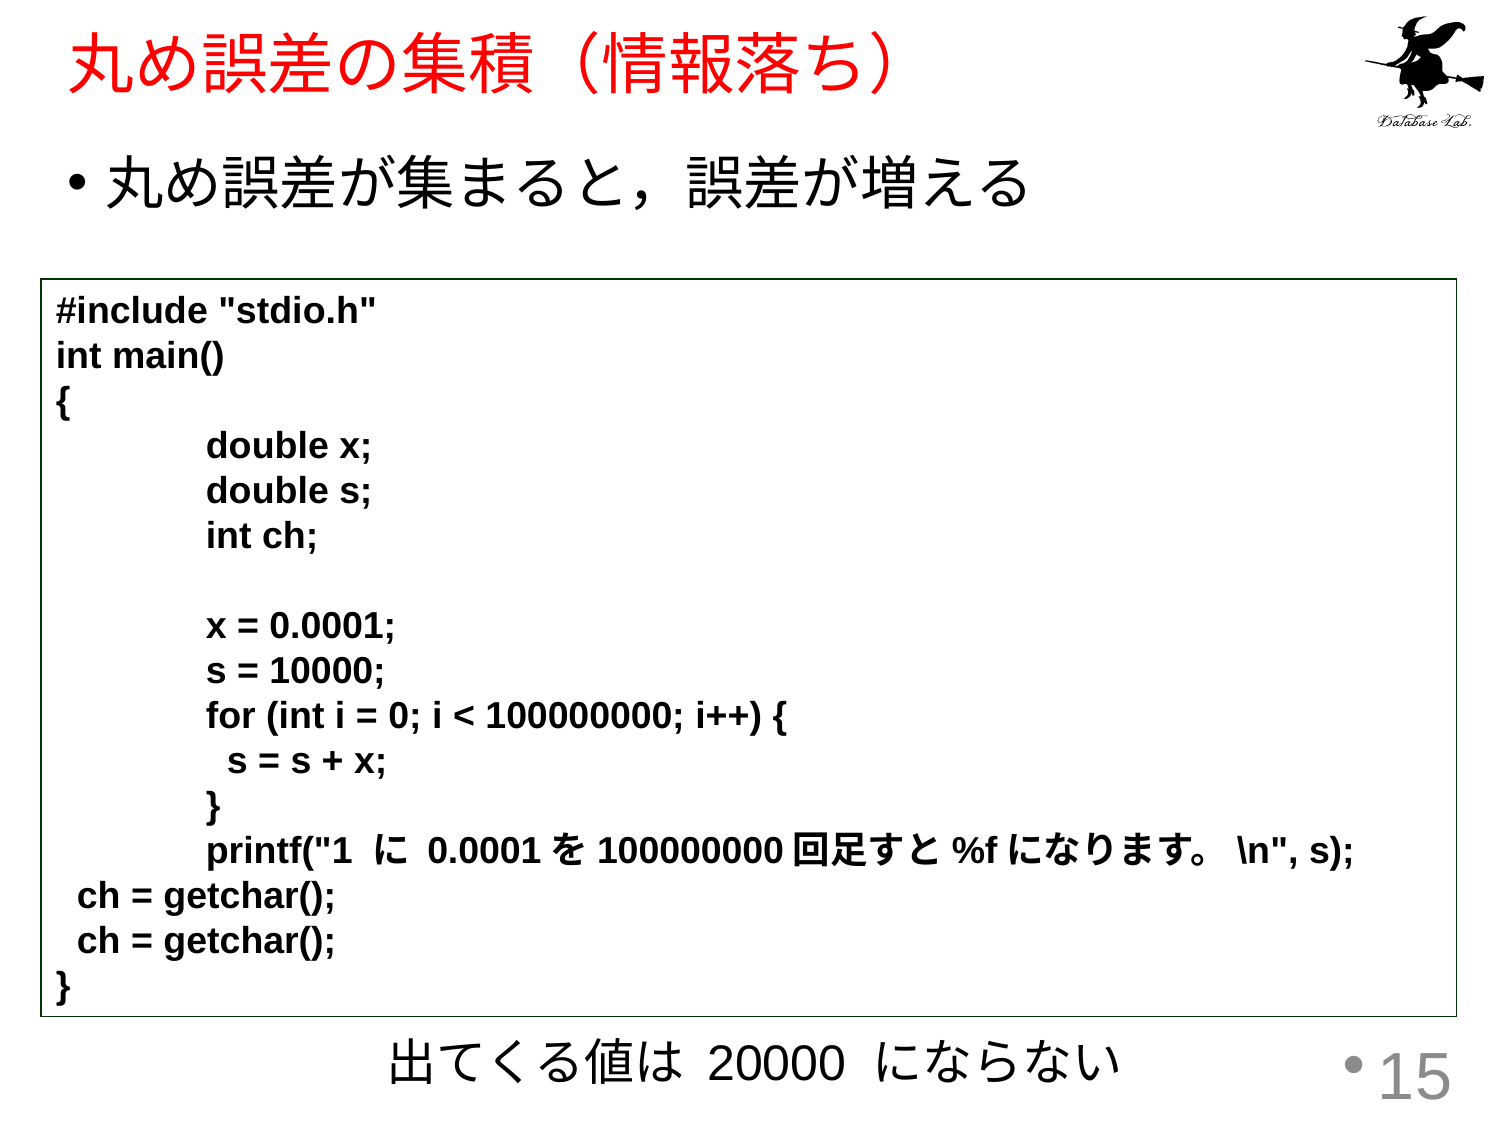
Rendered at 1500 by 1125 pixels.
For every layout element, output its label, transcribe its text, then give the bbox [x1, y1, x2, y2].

title 丸め誤差の集積（情報落ち） [52, 28, 1441, 106]
list 丸め誤差が集まると，誤差が増える [52, 138, 1441, 278]
slide_number 15 [1129, 1042, 1467, 1103]
text_box #include "stdio.h" int main() { double x; double s; int ch; x = 0.0001; s = 10000; for (int i = 0; i < 100000000; i++) { s = s + x; } printf("1 に 0.0001を100000000回足すと%fになります。\n", s); ch = getchar(); ch = getchar(); } [41, 278, 1457, 1017]
text_box 出てくる値は 20000 にならない [372, 1023, 1127, 1099]
picture [1362, 14, 1486, 130]
